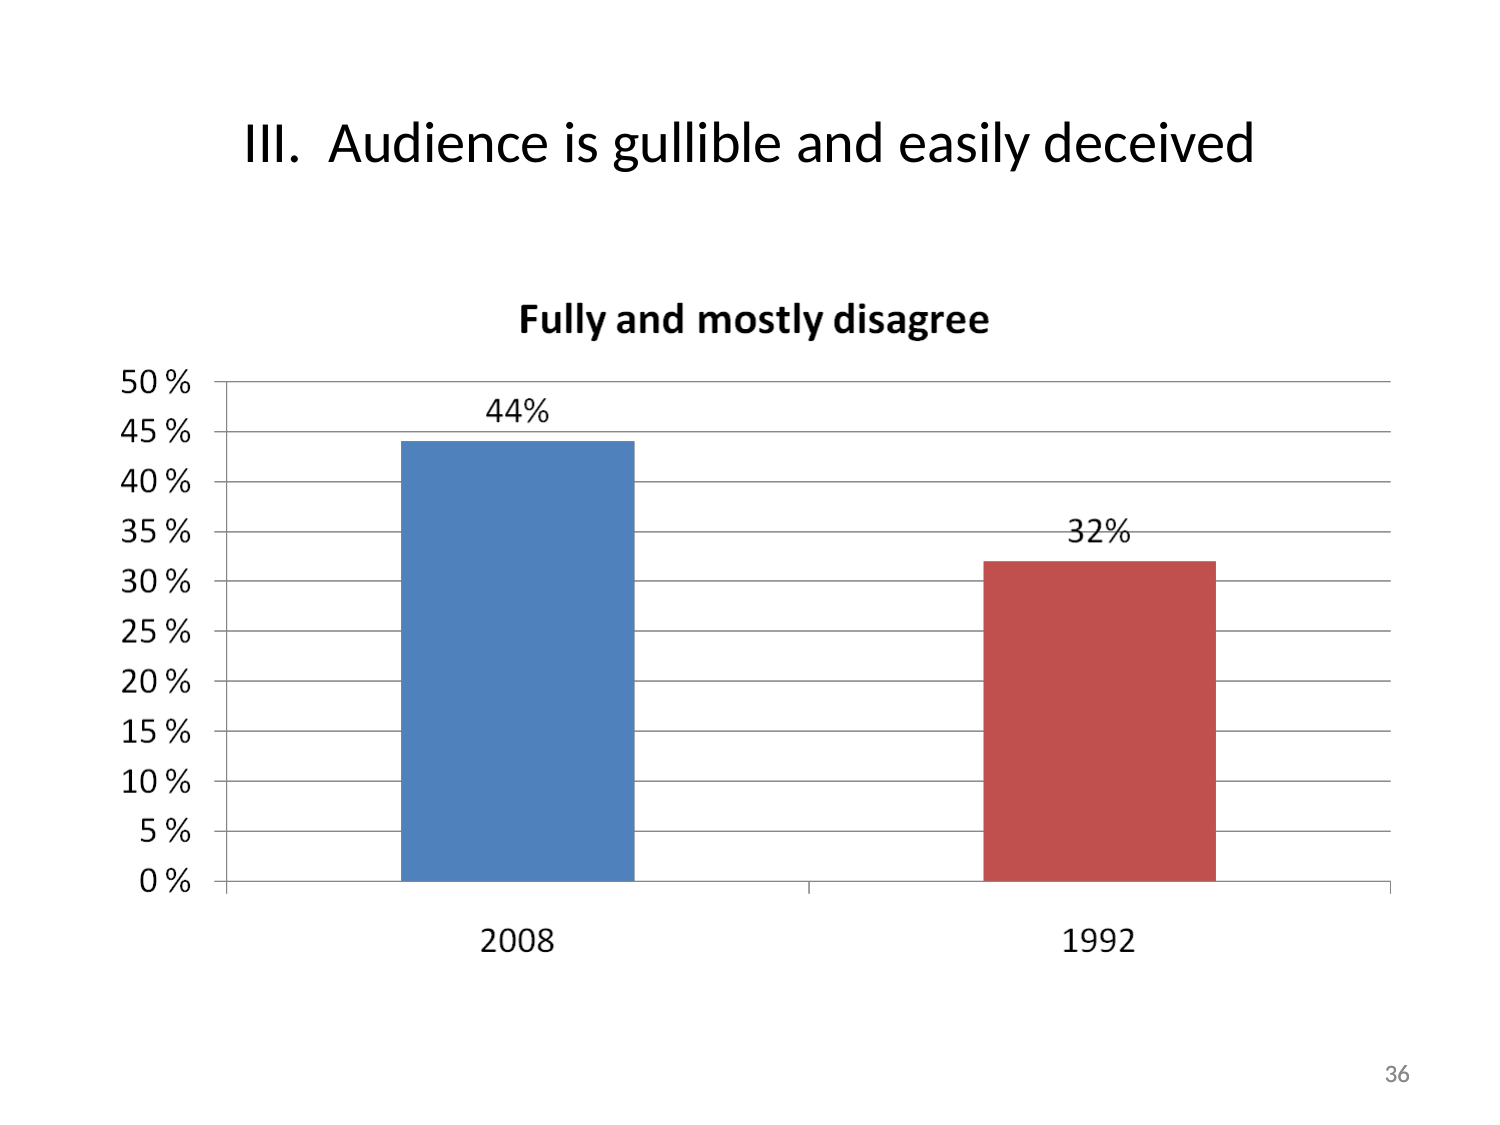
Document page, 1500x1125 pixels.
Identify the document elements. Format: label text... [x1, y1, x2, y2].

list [96, 275, 1414, 985]
text_box 36 [1074, 1042, 1425, 1103]
title III. Audience is gullible and easily deceived [74, 44, 1426, 233]
